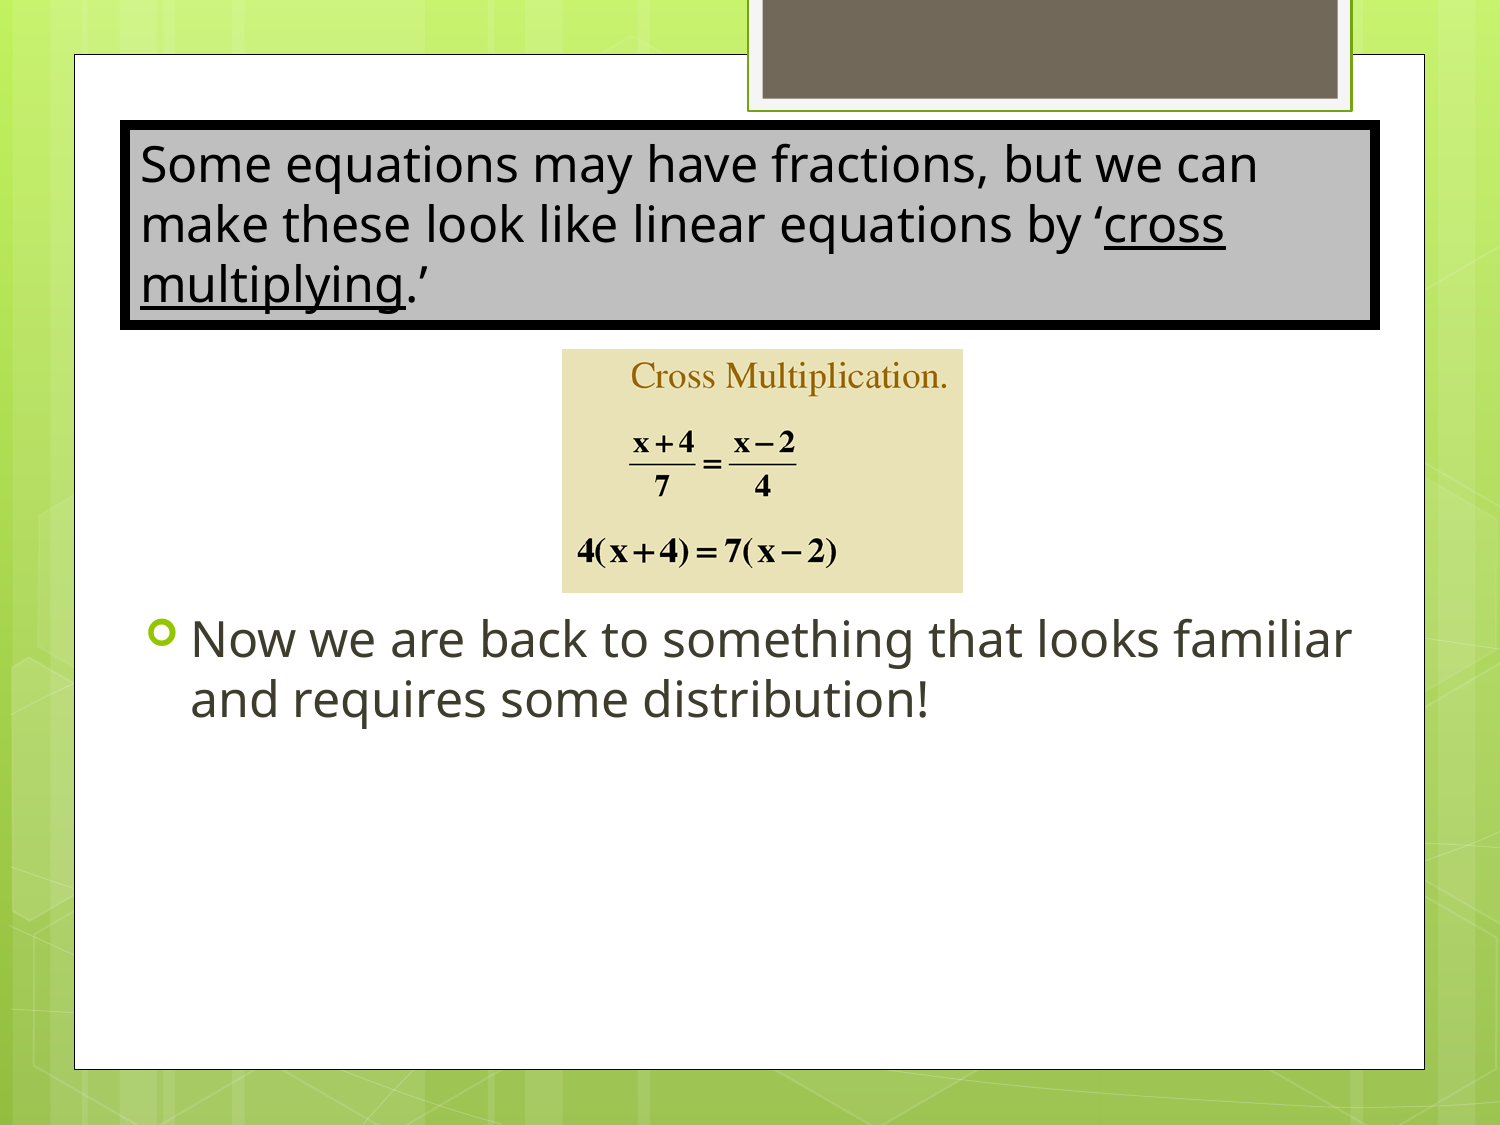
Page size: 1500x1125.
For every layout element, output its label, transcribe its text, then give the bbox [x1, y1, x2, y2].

text_box Some equations may have fractions, but we can make these look like linear equations by ‘cross multiplying.’ [125, 125, 1375, 325]
picture [562, 349, 963, 594]
list Now we are back to something that looks familiar and requires some distribution! [118, 600, 1394, 1045]
